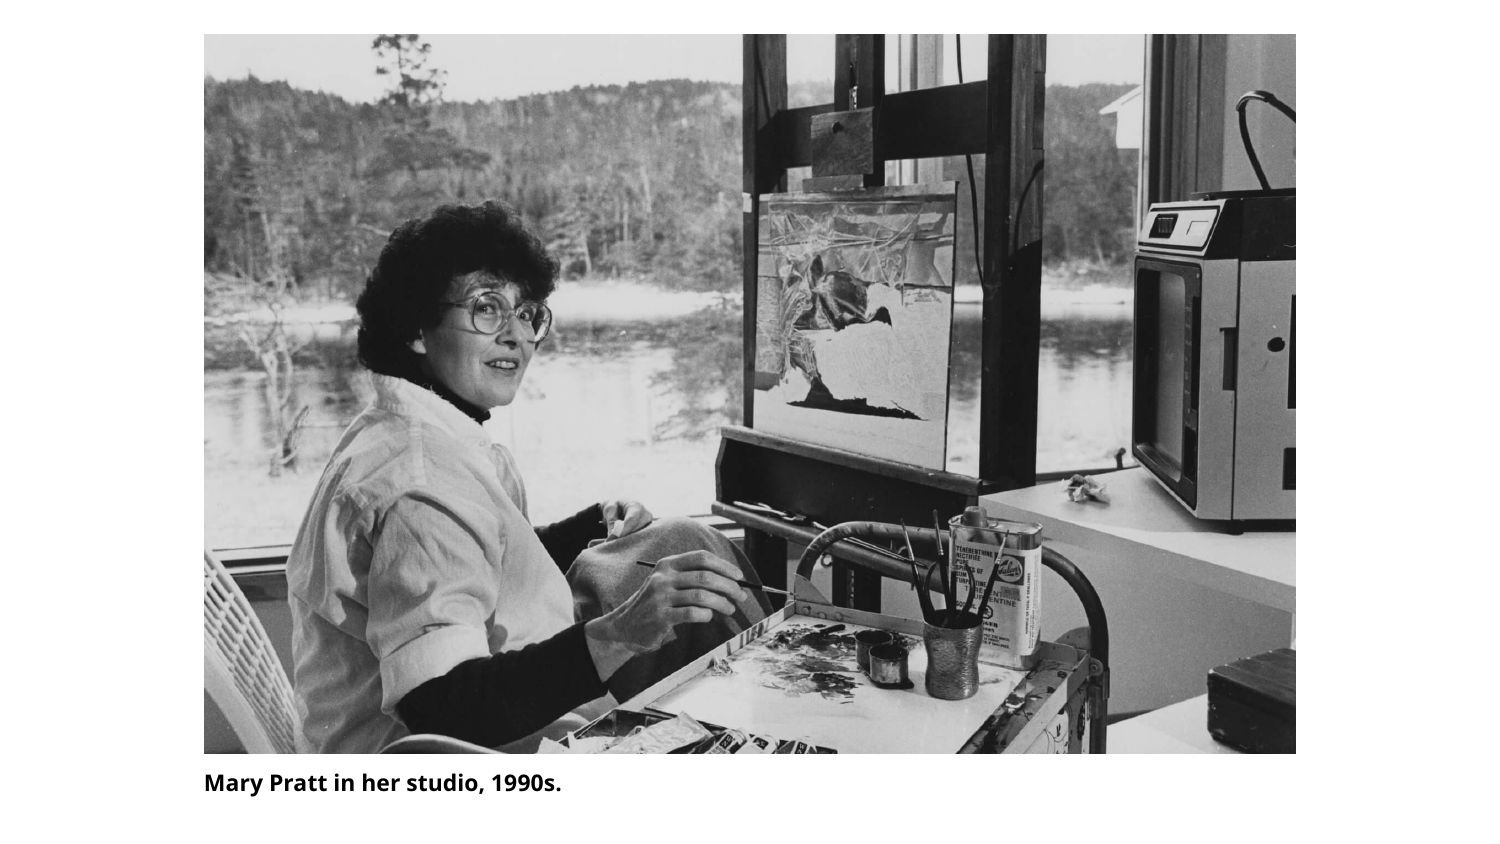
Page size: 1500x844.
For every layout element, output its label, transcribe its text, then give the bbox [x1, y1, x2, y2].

text_box Mary Pratt in her studio, 1990s. [188, 754, 1396, 810]
picture [204, 33, 1296, 754]
